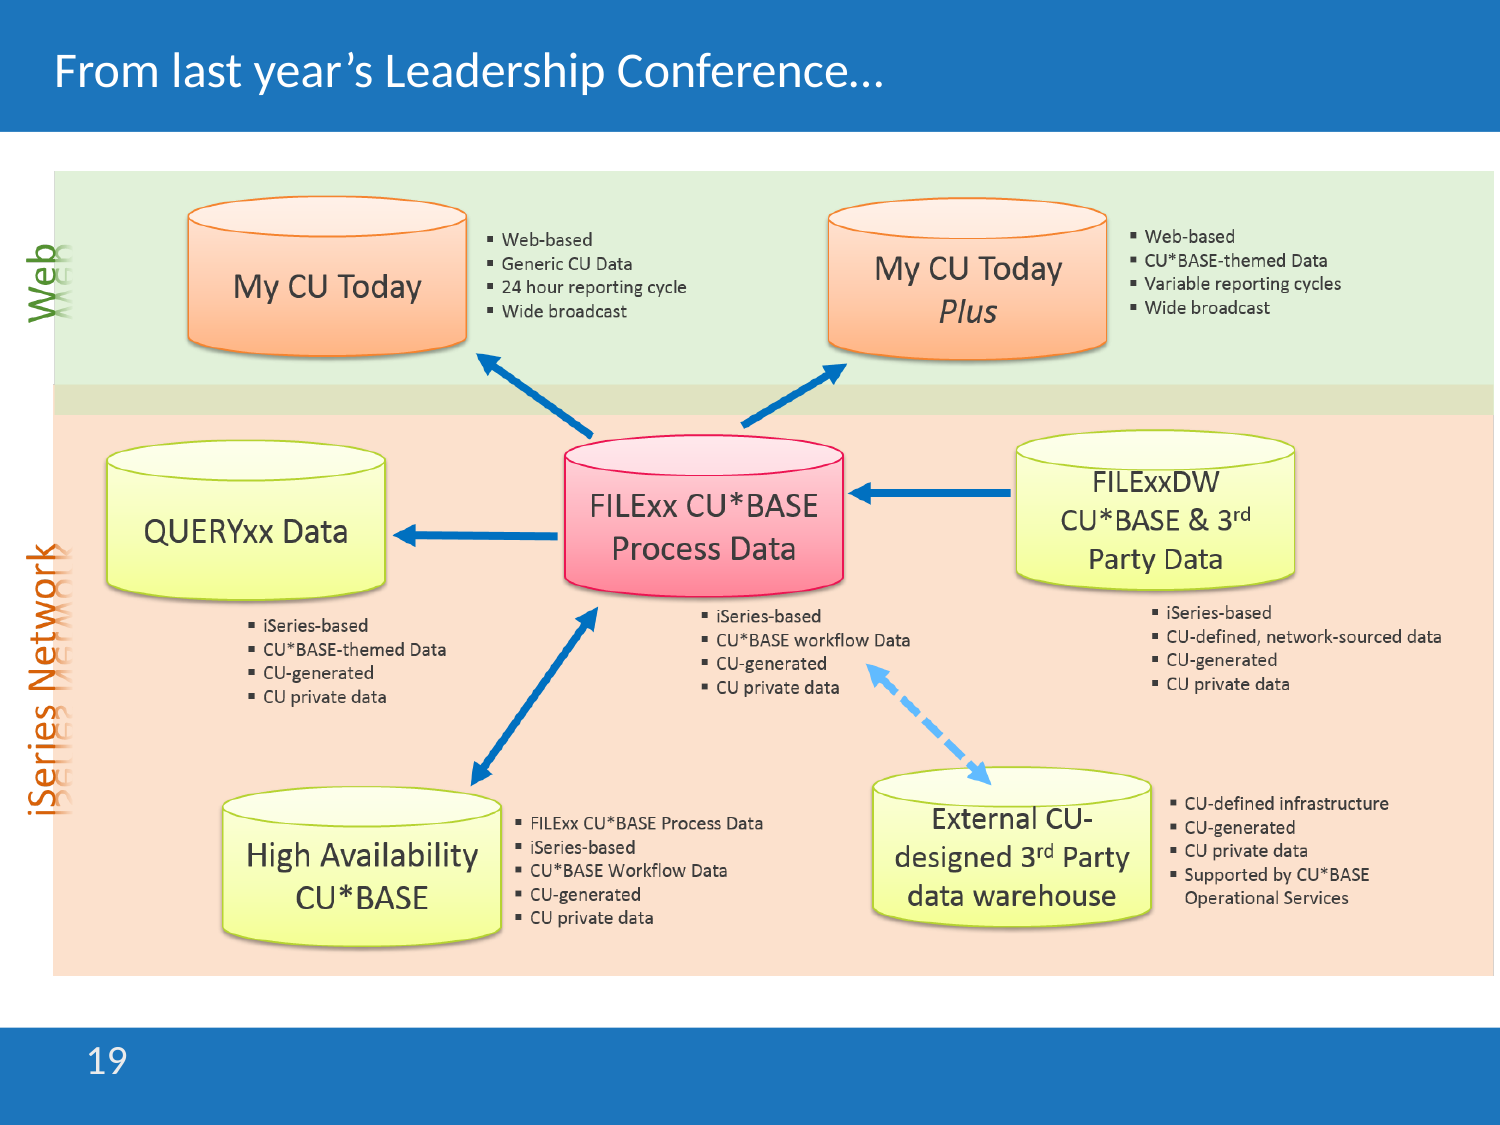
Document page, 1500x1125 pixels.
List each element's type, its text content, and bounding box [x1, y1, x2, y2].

slide_number 19 [52, 1027, 162, 1088]
title From last year’s Leadership Conference… [39, 38, 1360, 105]
picture [0, 171, 1500, 977]
